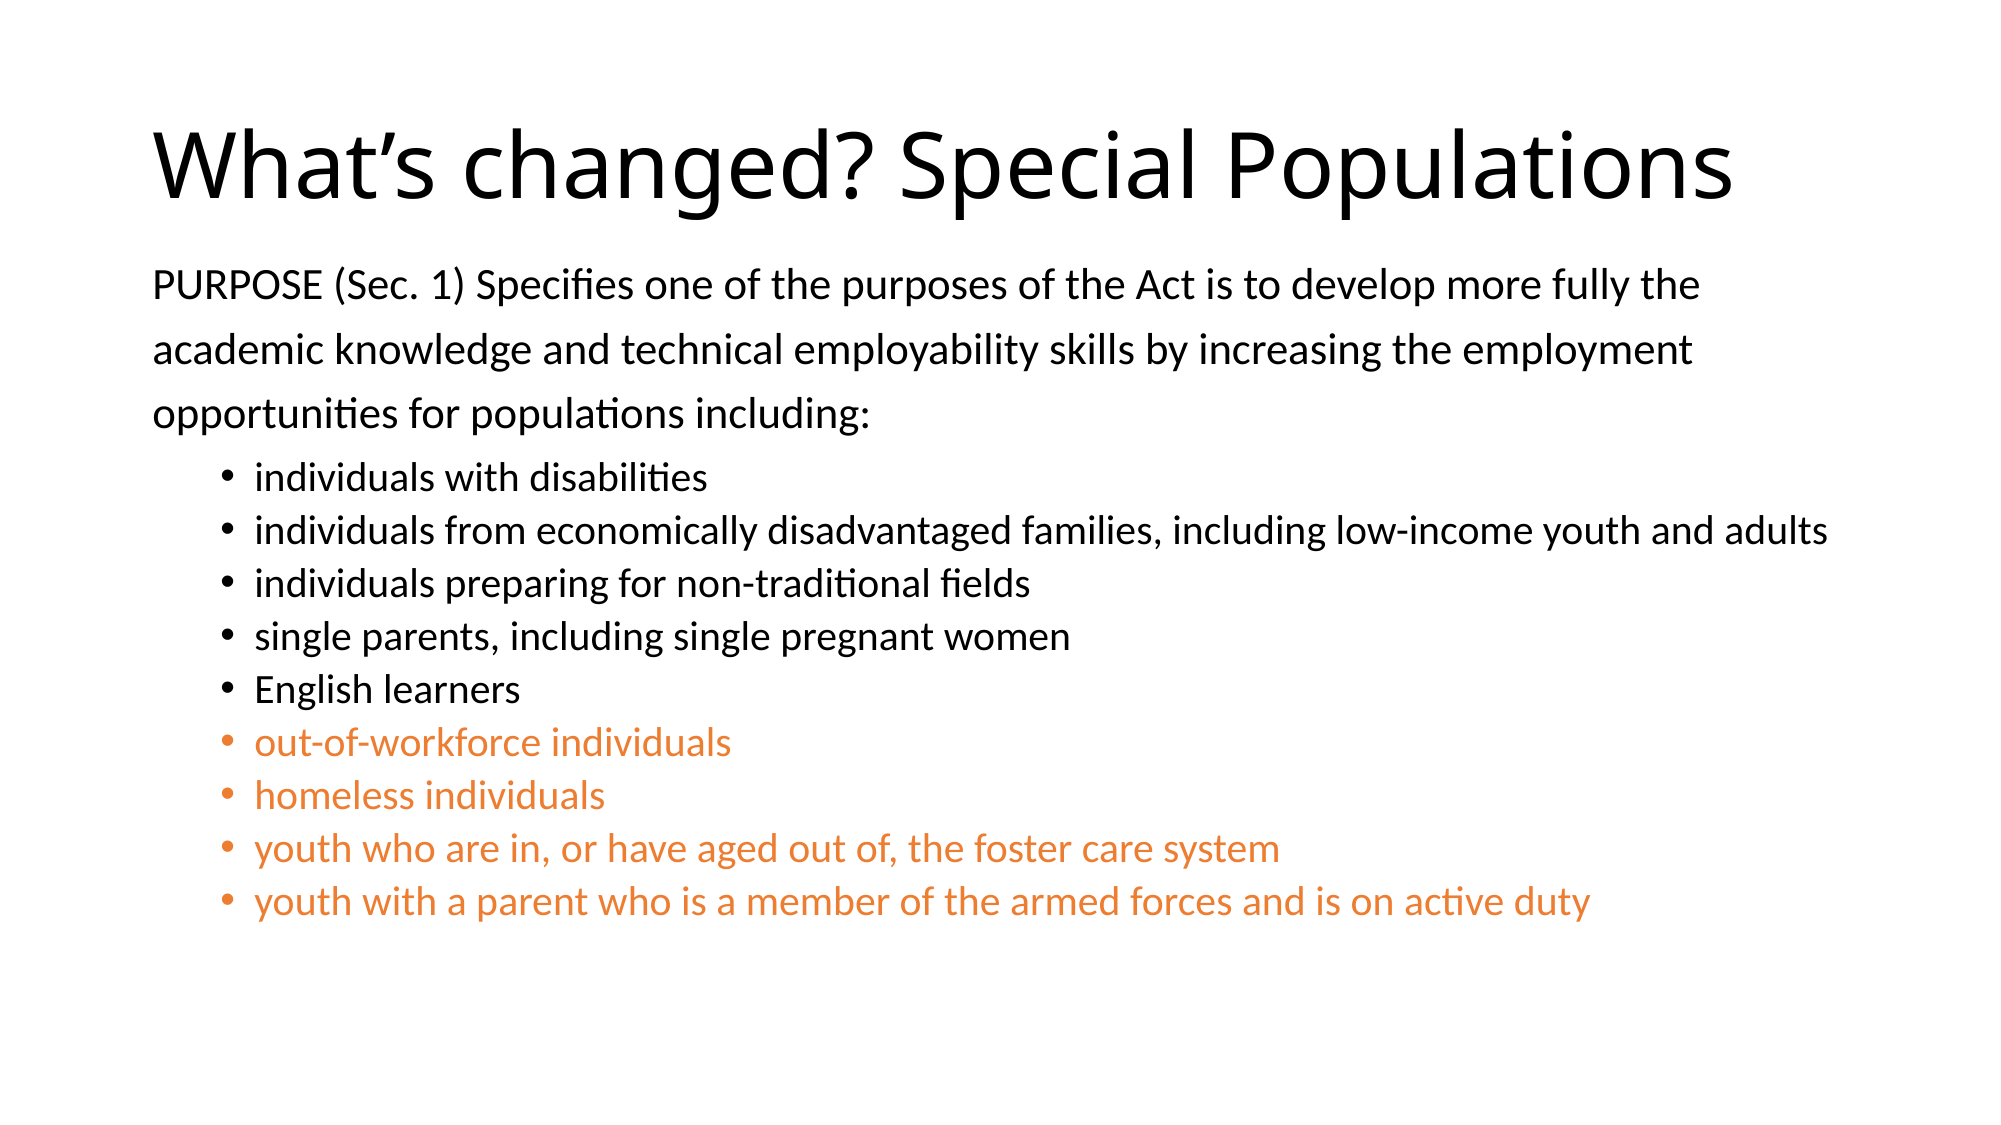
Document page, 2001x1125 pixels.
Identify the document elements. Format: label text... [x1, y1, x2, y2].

title What’s changed? Special Populations [137, 59, 1863, 236]
list PURPOSE (Sec. 1) Specifies one of the purposes of the Act is to develop more fully the academic knowledge and technical employability skills by increasing the employment opportunities for populations including: individuals with disabilities individuals from economically disadvantaged families, including low-income youth and adults individuals preparing for non-traditional fields single parents, including single pregnant women English learners out-of-workforce individuals homeless individuals youth who are in, or have aged out of, the foster care system youth with a parent who is a member of the armed forces and is on active duty [137, 236, 1863, 961]
